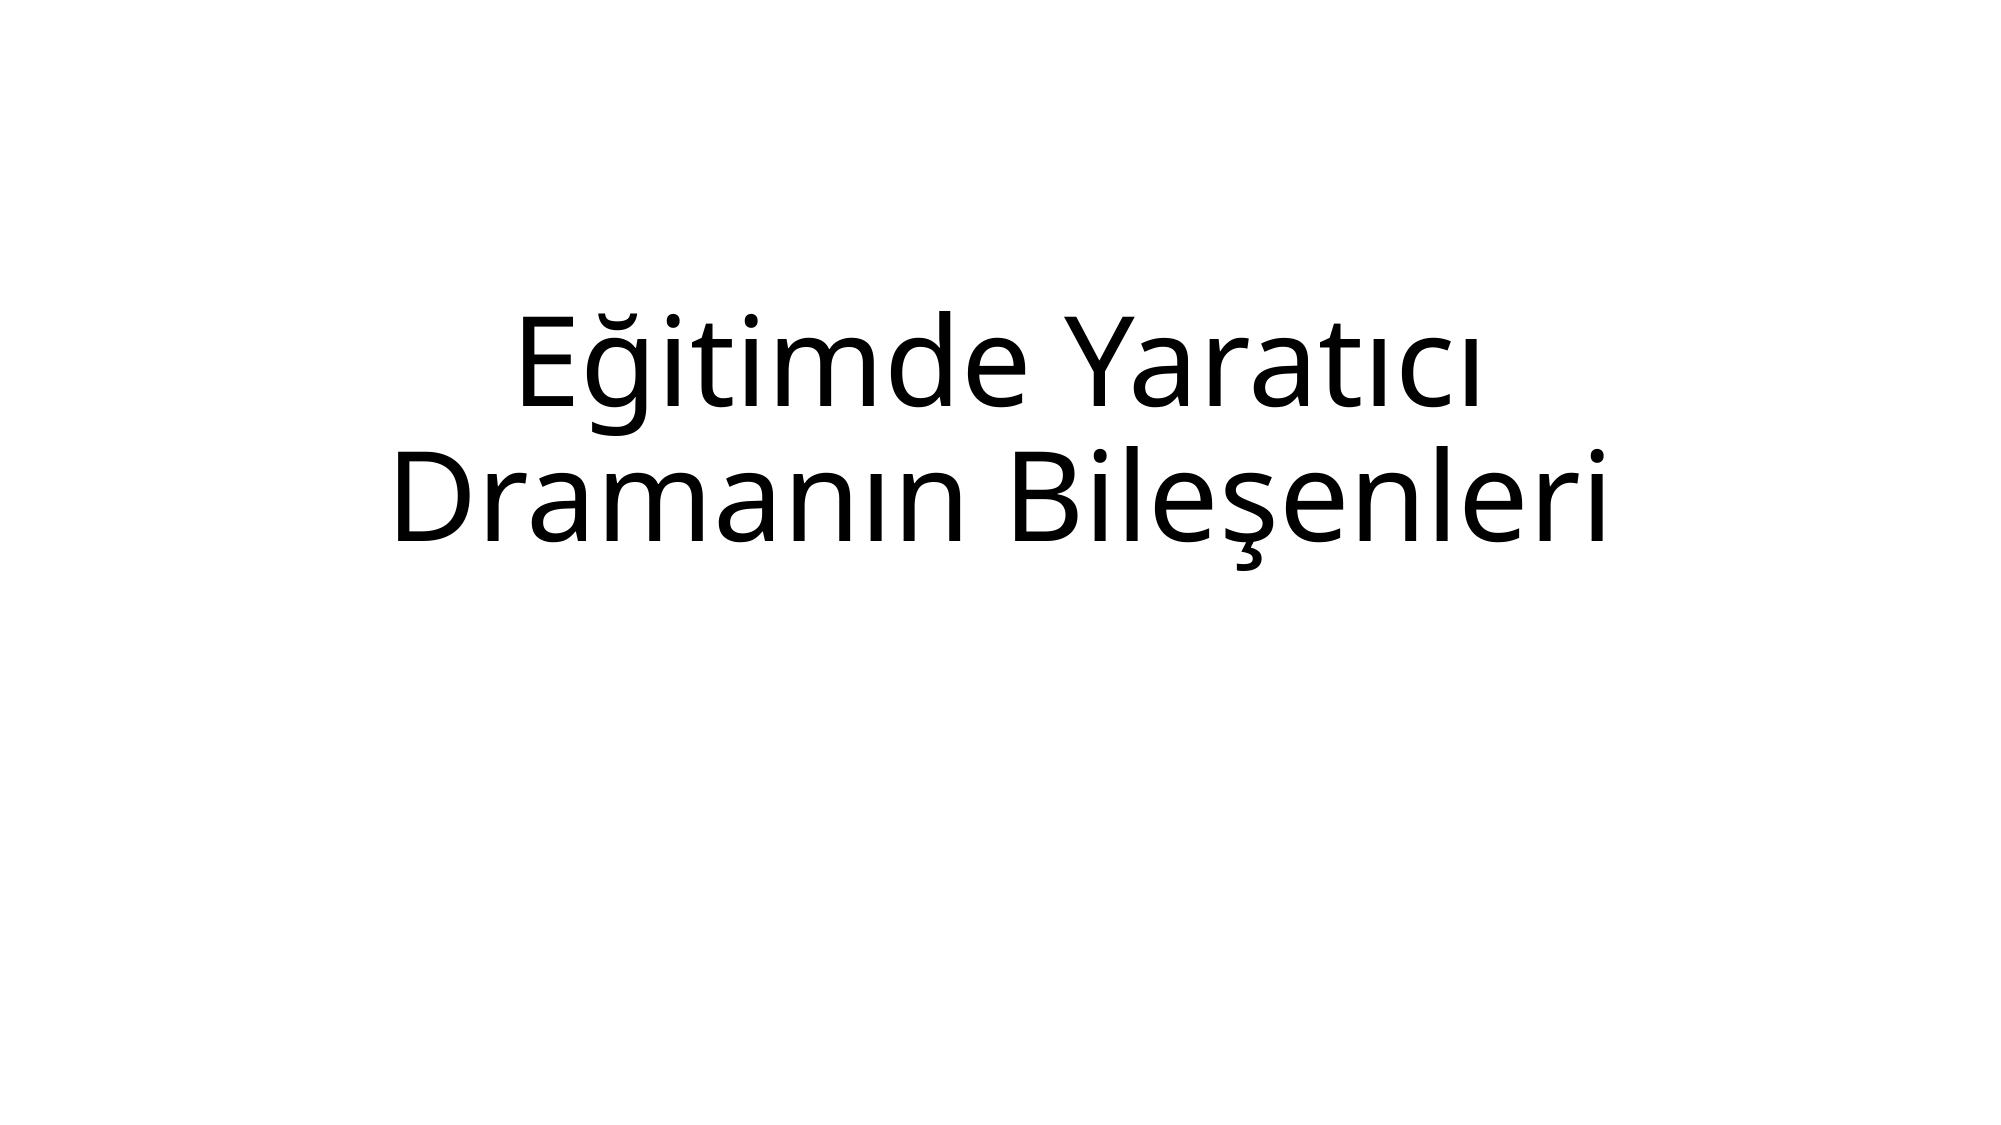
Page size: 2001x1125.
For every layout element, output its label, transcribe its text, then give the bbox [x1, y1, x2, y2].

title Eğitimde Yaratıcı Dramanın Bileşenleri [249, 184, 1750, 576]
